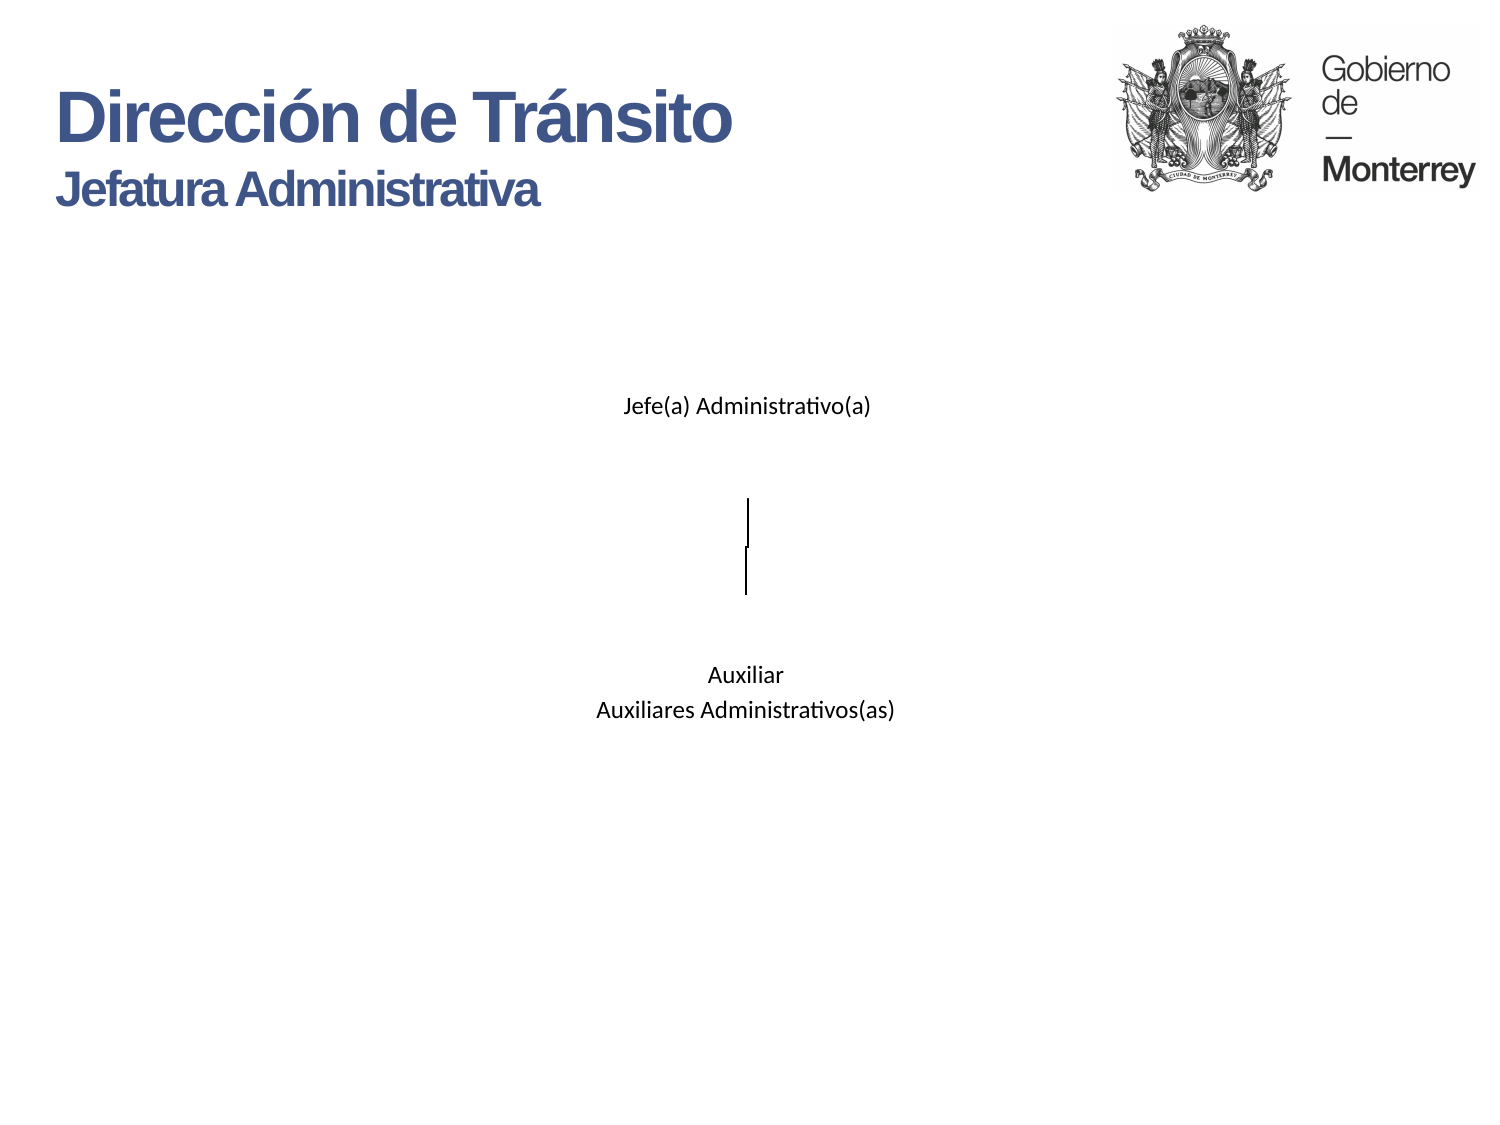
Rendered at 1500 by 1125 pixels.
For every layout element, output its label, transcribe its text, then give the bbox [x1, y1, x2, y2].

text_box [503, 341, 992, 791]
text_box Dirección de Tránsito Jefatura Administrativa [41, 61, 1161, 224]
picture [1113, 23, 1480, 194]
